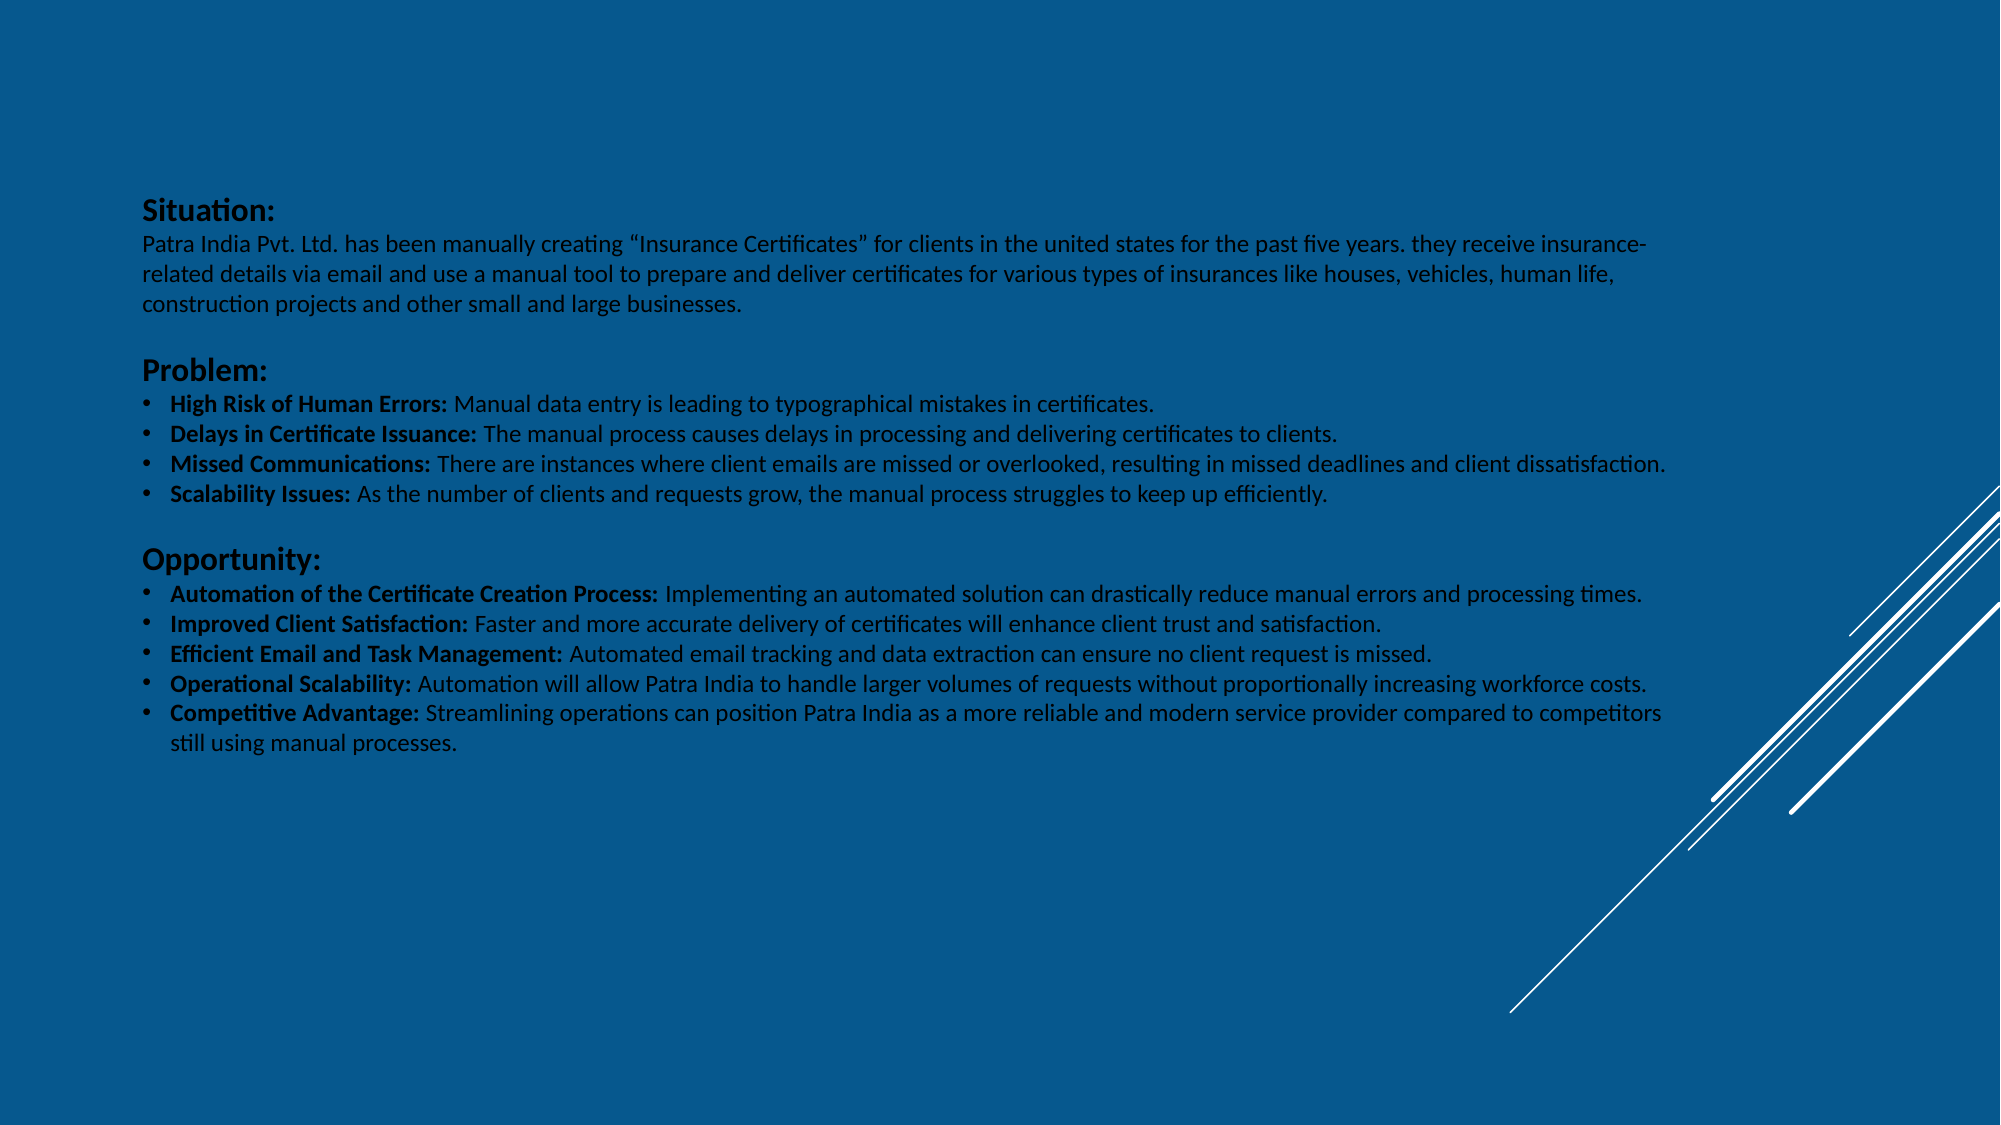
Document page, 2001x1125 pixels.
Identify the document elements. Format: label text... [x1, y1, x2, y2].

text_box Situation: Patra India Pvt. Ltd. has been manually creating “Insurance Certificates” for clients in the united states for the past five years. they receive insurance-related details via email and use a manual tool to prepare and deliver certificates for various types of insurances like houses, vehicles, human life, construction projects and other small and large businesses. Problem: High Risk of Human Errors: Manual data entry is leading to typographical mistakes in certificates. Delays in Certificate Issuance: The manual process causes delays in processing and delivering certificates to clients. Missed Communications: There are instances where client emails are missed or overlooked, resulting in missed deadlines and client dissatisfaction. Scalability Issues: As the number of clients and requests grow, the manual process struggles to keep up efficiently. Opportunity: Automation of the Certificate Creation Process: Implementing an automated solution can drastically reduce manual errors and processing times. Improved Client Satisfaction: Faster and more accurate delivery of certificates will enhance client trust and satisfaction. Efficient Email and Task Management: Automated email tracking and data extraction can ensure no client request is missed. Operational Scalability: Automation will allow Patra India to handle larger volumes of requests without proportionally increasing workforce costs. Competitive Advantage: Streamlining operations can position Patra India as a more reliable and modern service provider compared to competitors still using manual processes. [127, 150, 1691, 795]
